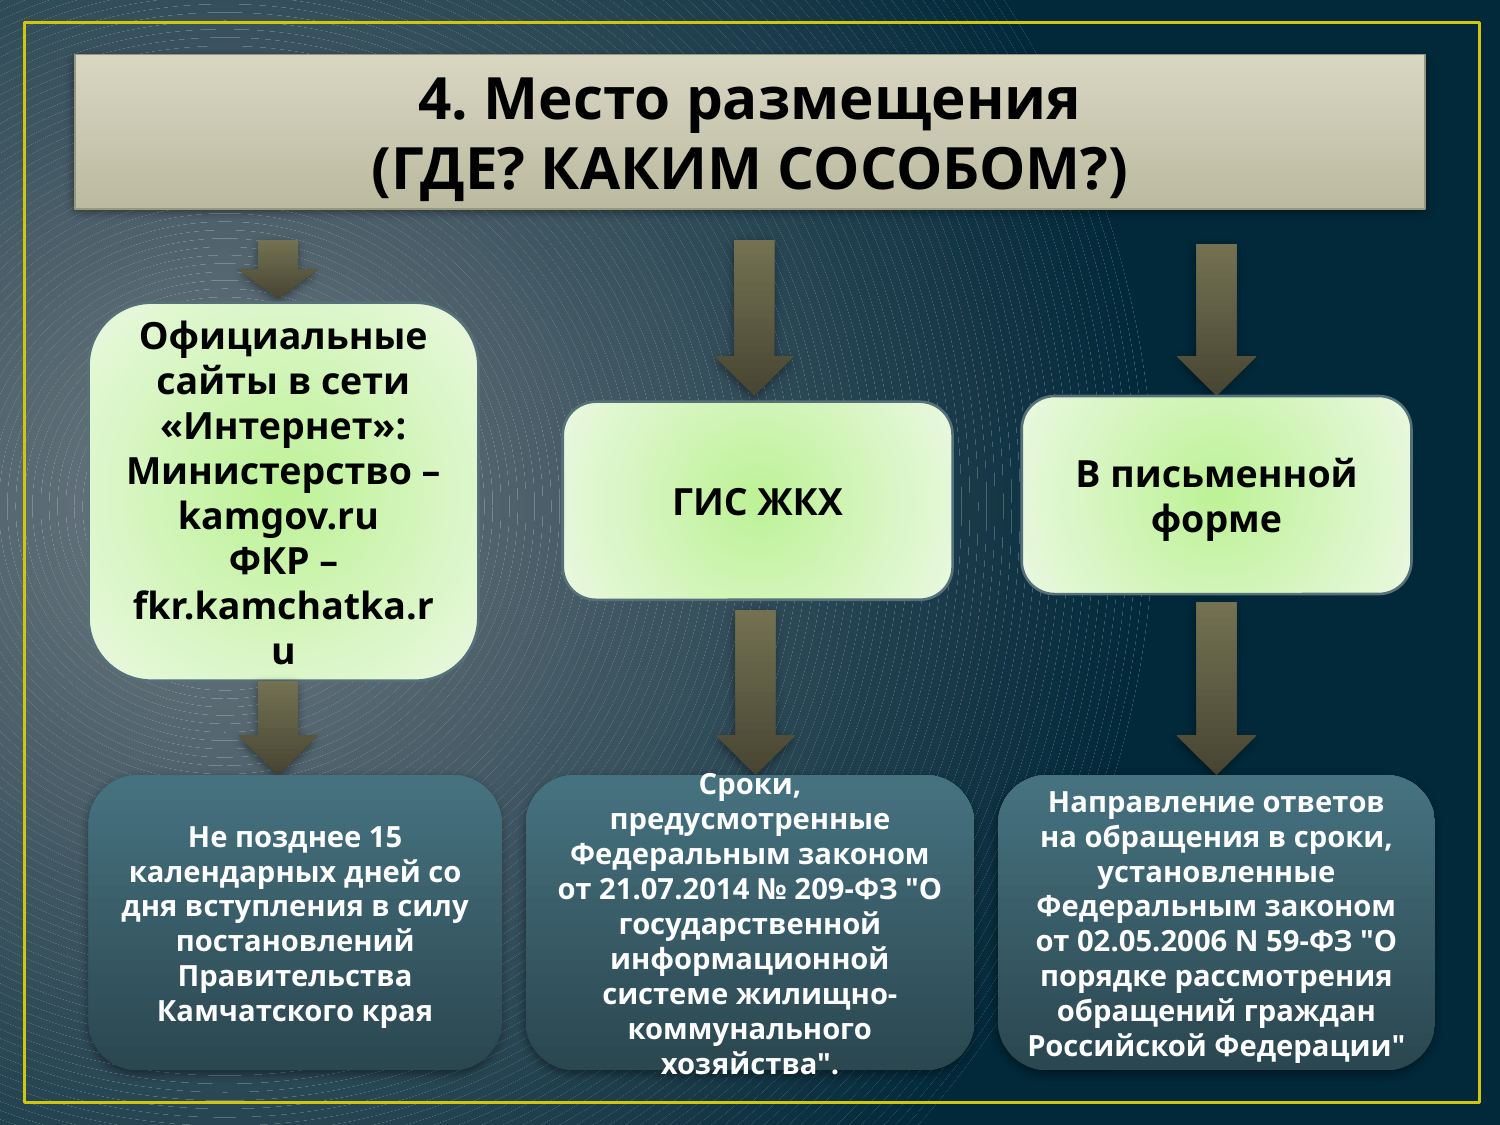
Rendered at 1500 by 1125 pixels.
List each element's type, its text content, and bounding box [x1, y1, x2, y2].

text_box Сроки, предусмотренные Федеральным законом от 21.07.2014 № 209-ФЗ "О государственной информационной системе жилищно-коммунального хозяйства". [525, 775, 975, 1071]
title 4. Место размещения (ГДЕ? КАКИМ СОСОБОМ?) [74, 54, 1426, 210]
text_box [1176, 601, 1257, 771]
text_box В письменной форме [1020, 394, 1413, 596]
text_box Не позднее 15 календарных дней со дня вступления в силу постановлений Правительства Камчатского края [88, 775, 502, 1071]
text_box [715, 609, 796, 771]
text_box ГИС ЖКХ [561, 400, 954, 602]
text_box [238, 680, 318, 771]
text_box [1176, 243, 1257, 394]
text_box Официальные сайты в сети «Интернет»: Министерство – kamgov.ru ФКР – fkr.kamchatka.ru [87, 301, 480, 682]
text_box Направление ответов на обращения в сроки, установленные Федеральным законом от 02.05.2006 N 59-ФЗ "О порядке рассмотрения обращений граждан Российской Федерации" [997, 775, 1436, 1071]
text_box [238, 239, 318, 299]
text_box [714, 239, 794, 396]
